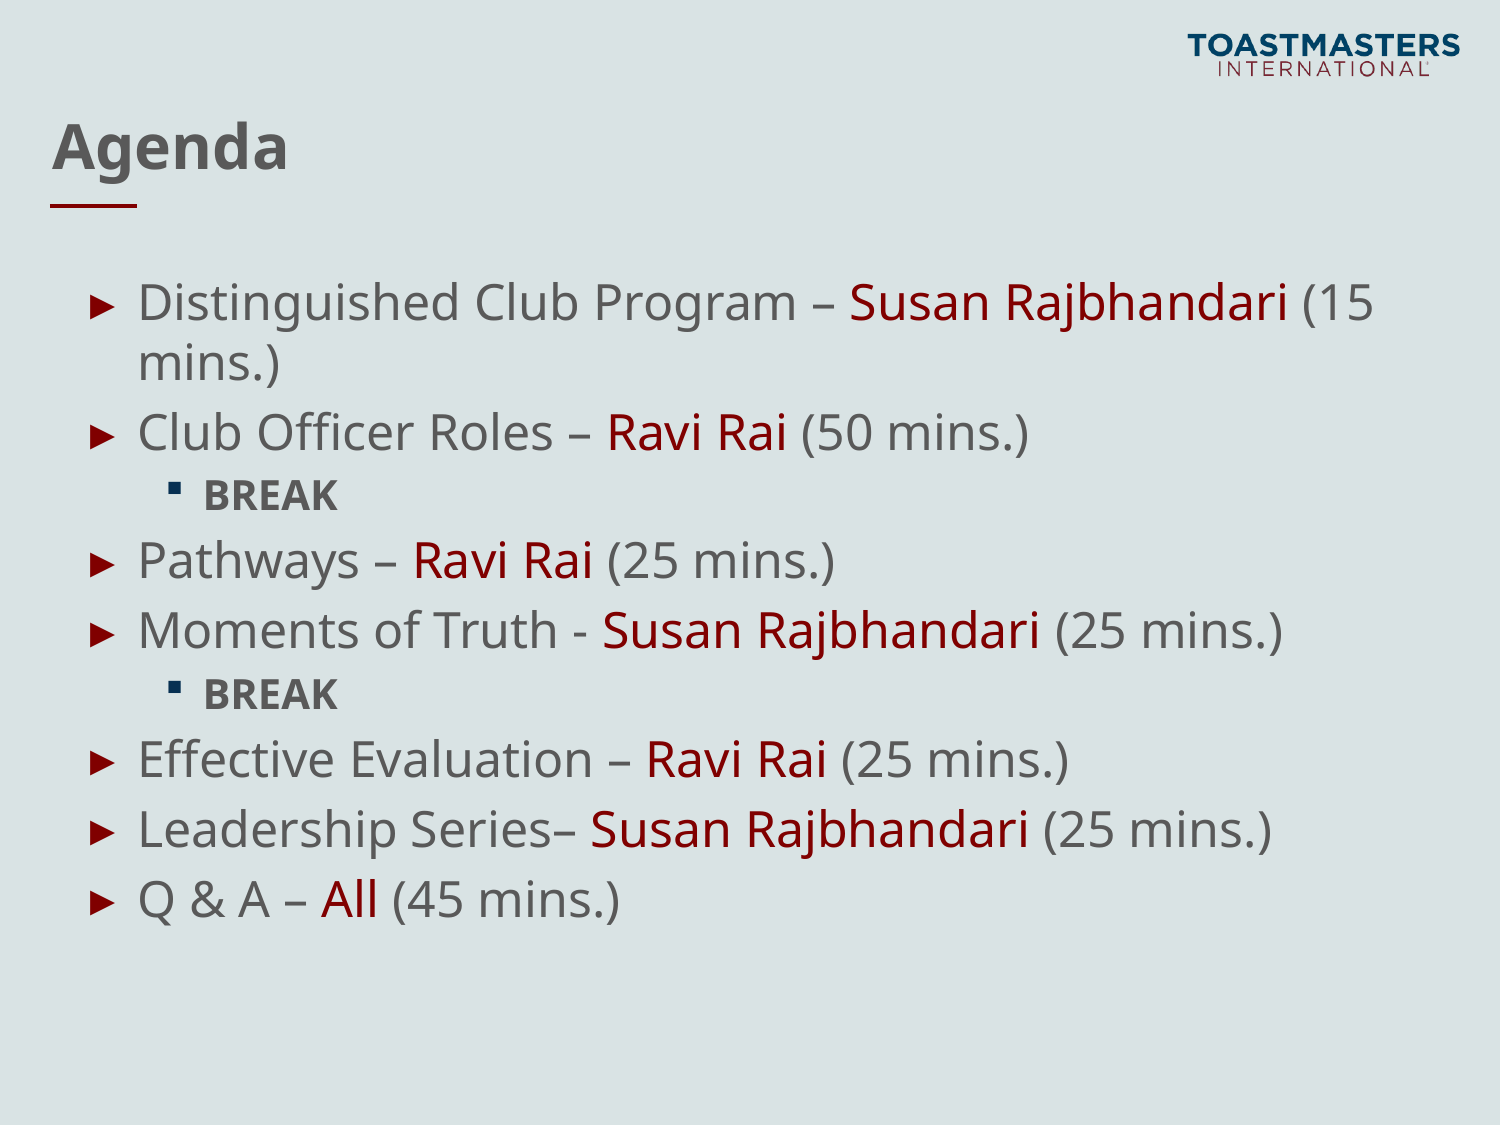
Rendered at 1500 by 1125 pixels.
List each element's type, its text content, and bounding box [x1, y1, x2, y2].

list Distinguished Club Program – Susan Rajbhandari (15 mins.) Club Officer Roles – Ravi Rai (50 mins.) BREAK Pathways – Ravi Rai (25 mins.) Moments of Truth - Susan Rajbhandari (25 mins.) BREAK Effective Evaluation – Ravi Rai (25 mins.) Leadership Series– Susan Rajbhandari (25 mins.) Q & A – All (45 mins.) [75, 263, 1425, 1100]
picture [1175, 18, 1473, 87]
title Agenda [37, 99, 1450, 206]
